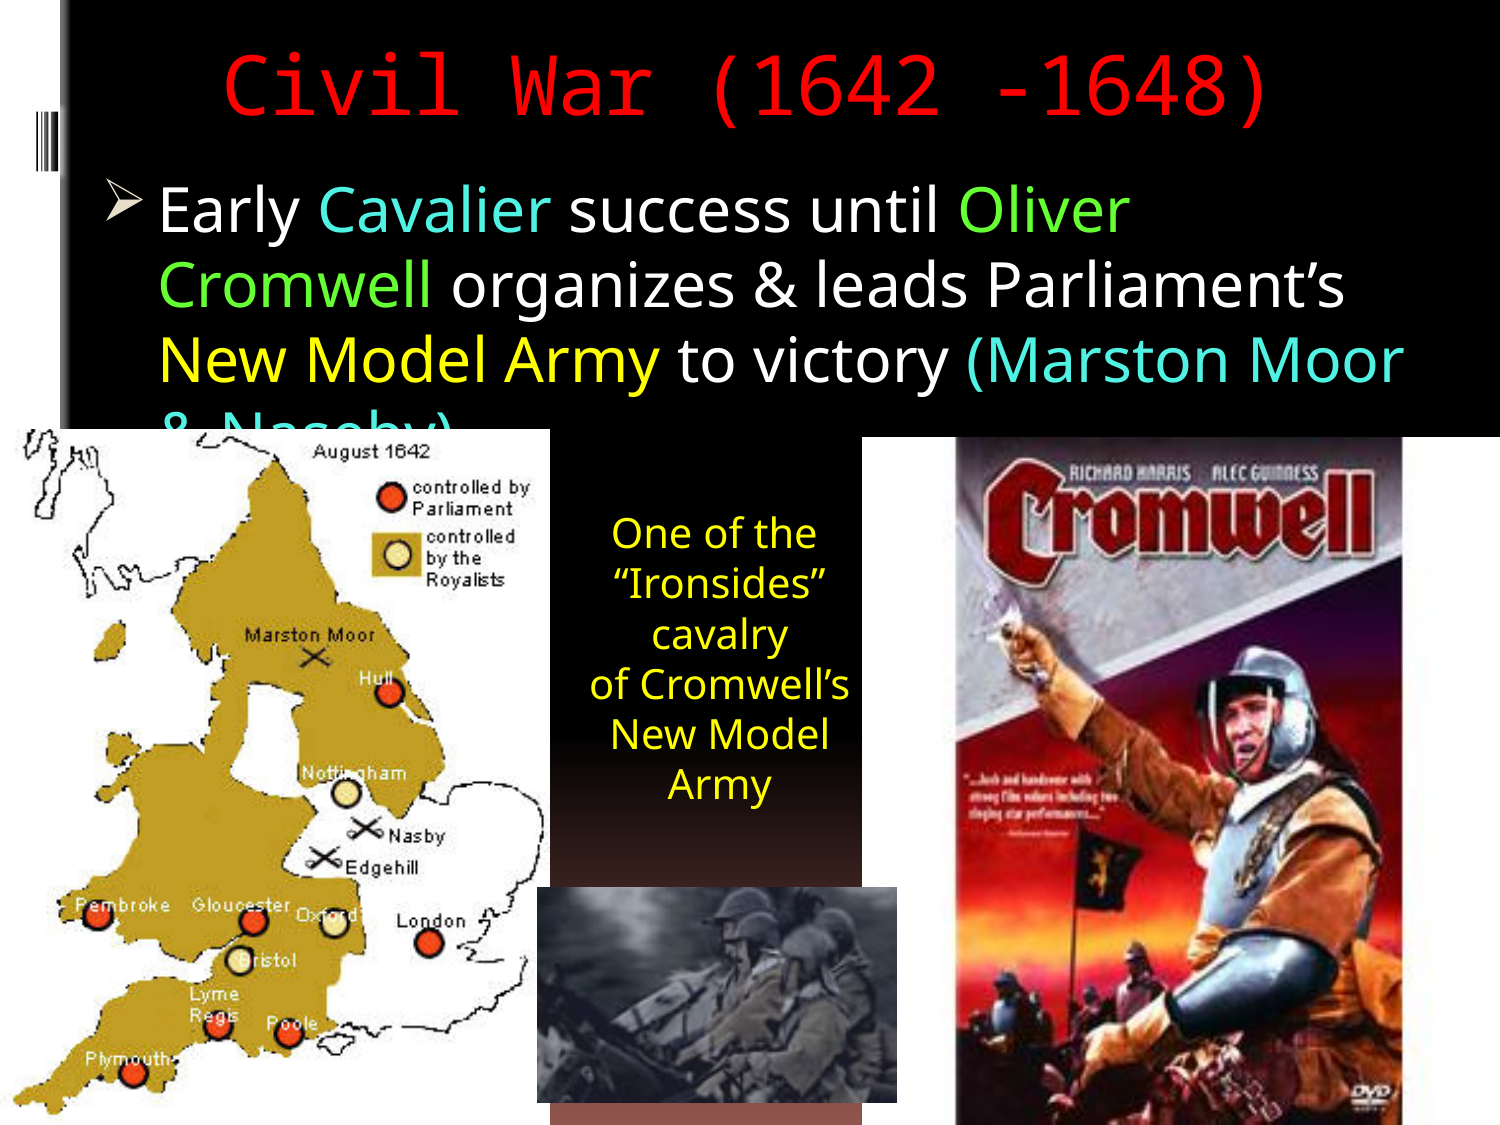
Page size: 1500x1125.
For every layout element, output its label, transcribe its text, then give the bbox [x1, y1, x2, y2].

picture [862, 436, 1500, 1125]
text_box One of the “Ironsides” cavalry of Cromwell’s New Model Army [574, 499, 853, 815]
picture [537, 887, 898, 1104]
title Civil War (1642 -1648) [75, 24, 1425, 143]
picture [0, 428, 551, 1125]
list Early Cavalier success until Oliver Cromwell organizes & leads Parliament’s New Model Army to victory (Marston Moor & Naseby) [75, 162, 1425, 878]
